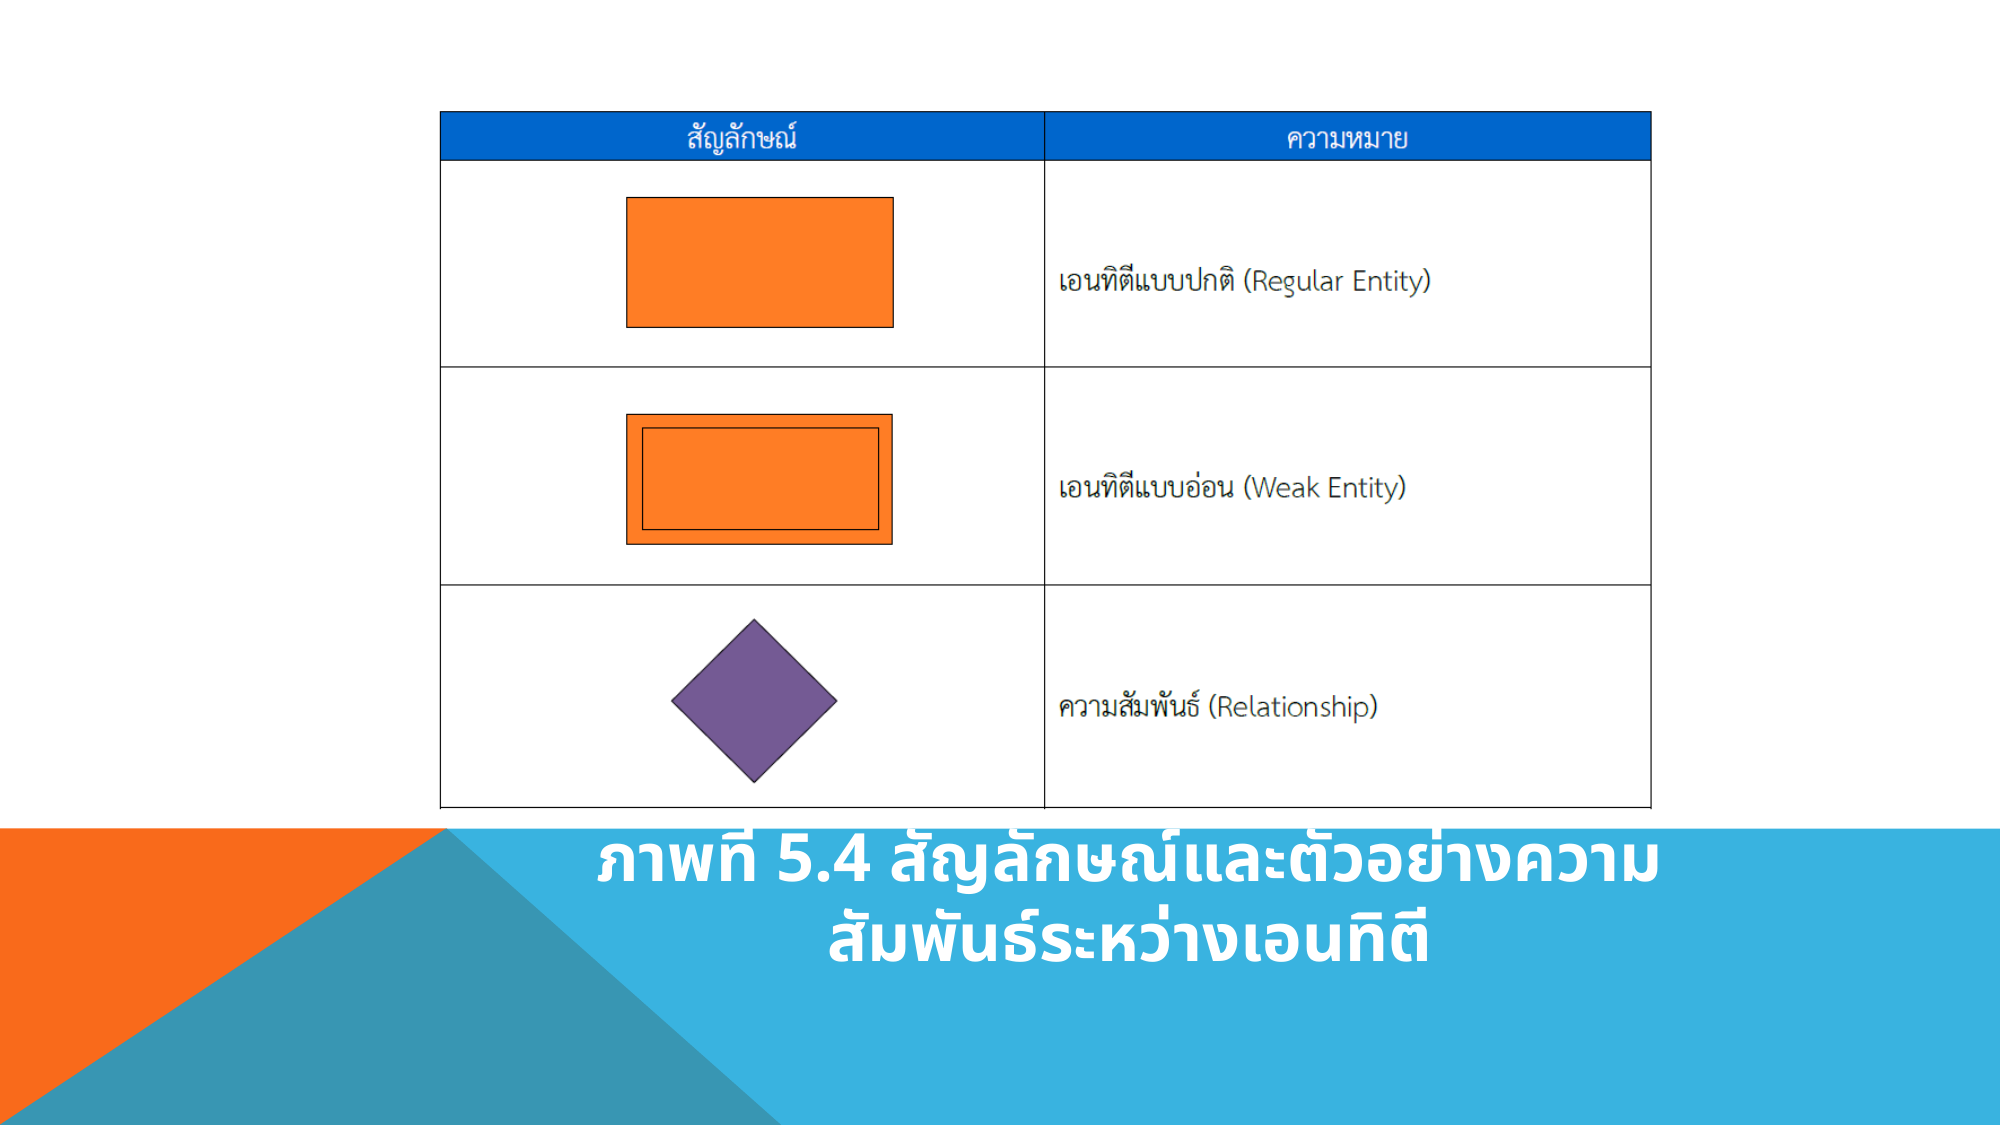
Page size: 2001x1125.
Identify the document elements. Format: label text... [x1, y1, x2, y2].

picture [432, 101, 1663, 817]
title ภาพที่ 5.4 สัญลักษณ์และตัวอย่างความสัมพันธ์ระหว่างเอนทิตี [527, 834, 1733, 955]
